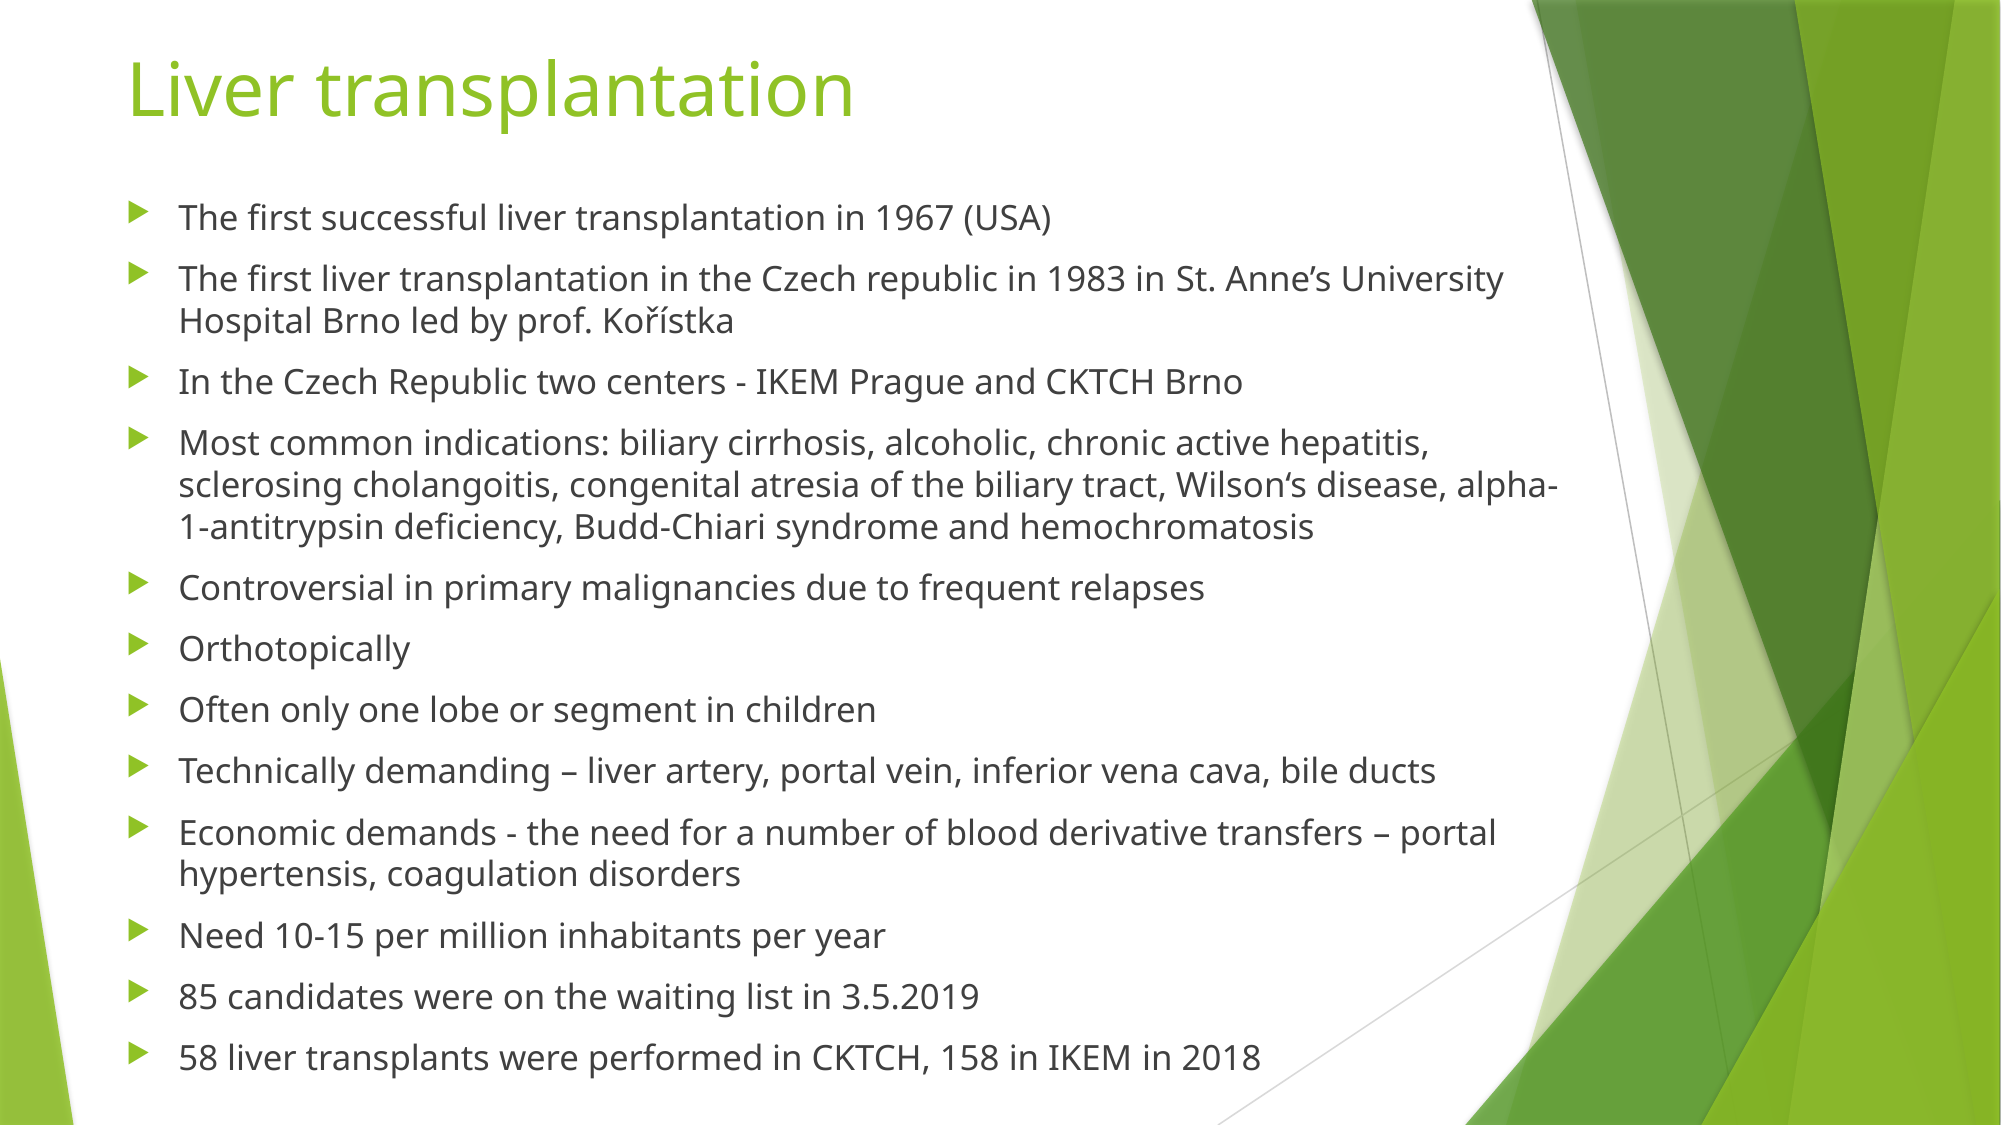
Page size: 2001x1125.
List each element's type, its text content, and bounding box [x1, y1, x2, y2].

list The first successful liver transplantation in 1967 (USA) The first liver transplantation in the Czech republic in 1983 in St. Anne’s University Hospital Brno led by prof. Kořístka In the Czech Republic two centers - IKEM Prague and CKTCH Brno Most common indications: biliary cirrhosis, alcoholic, chronic active hepatitis, sclerosing cholangoitis, congenital atresia of the biliary tract, Wilson‘s disease, alpha-1-antitrypsin deficiency, Budd-Chiari syndrome and hemochromatosis Controversial in primary malignancies due to frequent relapses Orthotopically Often only one lobe or segment in children Technically demanding – liver artery, portal vein, inferior vena cava, bile ducts Economic demands - the need for a number of blood derivative transfers – portal hypertensis, coagulation disorders Need 10-15 per million inhabitants per year 85 candidates were on the waiting list in 3.5.2019 58 liver transplants were performed in CKTCH, 158 in IKEM in 2018 [111, 187, 1581, 1091]
title Liver transplantation [111, 34, 1522, 187]
